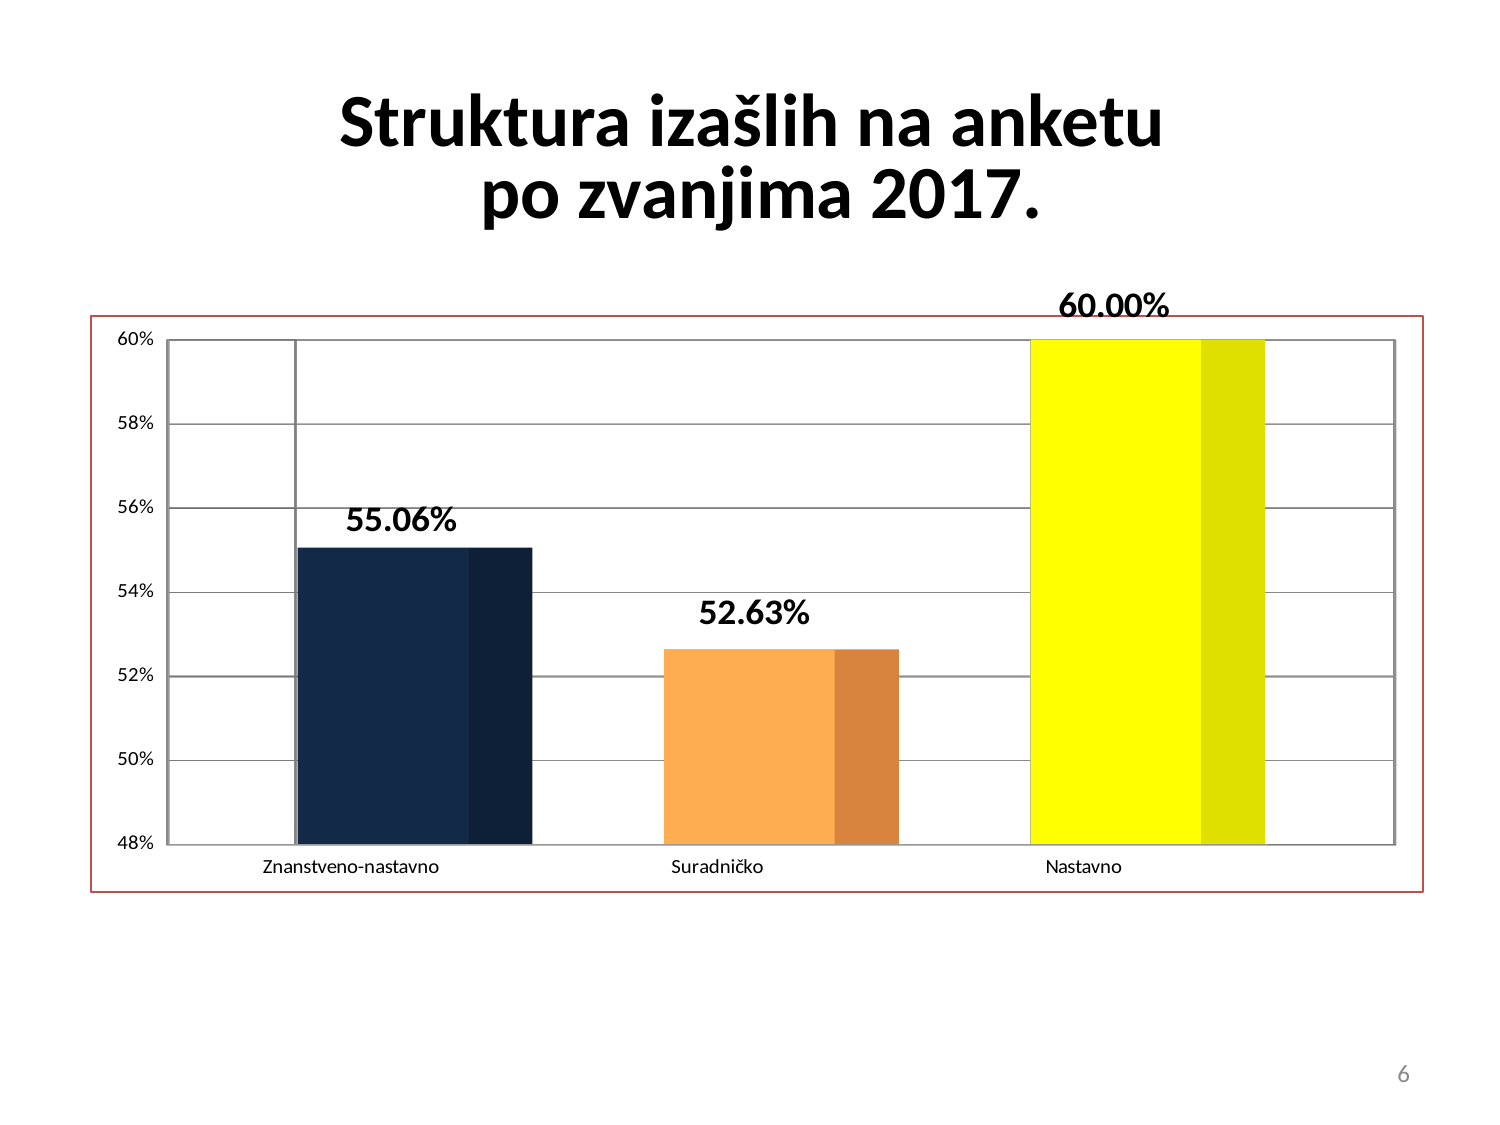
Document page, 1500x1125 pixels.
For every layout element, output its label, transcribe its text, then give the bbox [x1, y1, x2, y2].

chart [89, 290, 1425, 894]
slide_number 6 [1074, 1042, 1425, 1103]
title Struktura izašlih na anketu po zvanjima 2017. [135, 66, 1388, 256]
